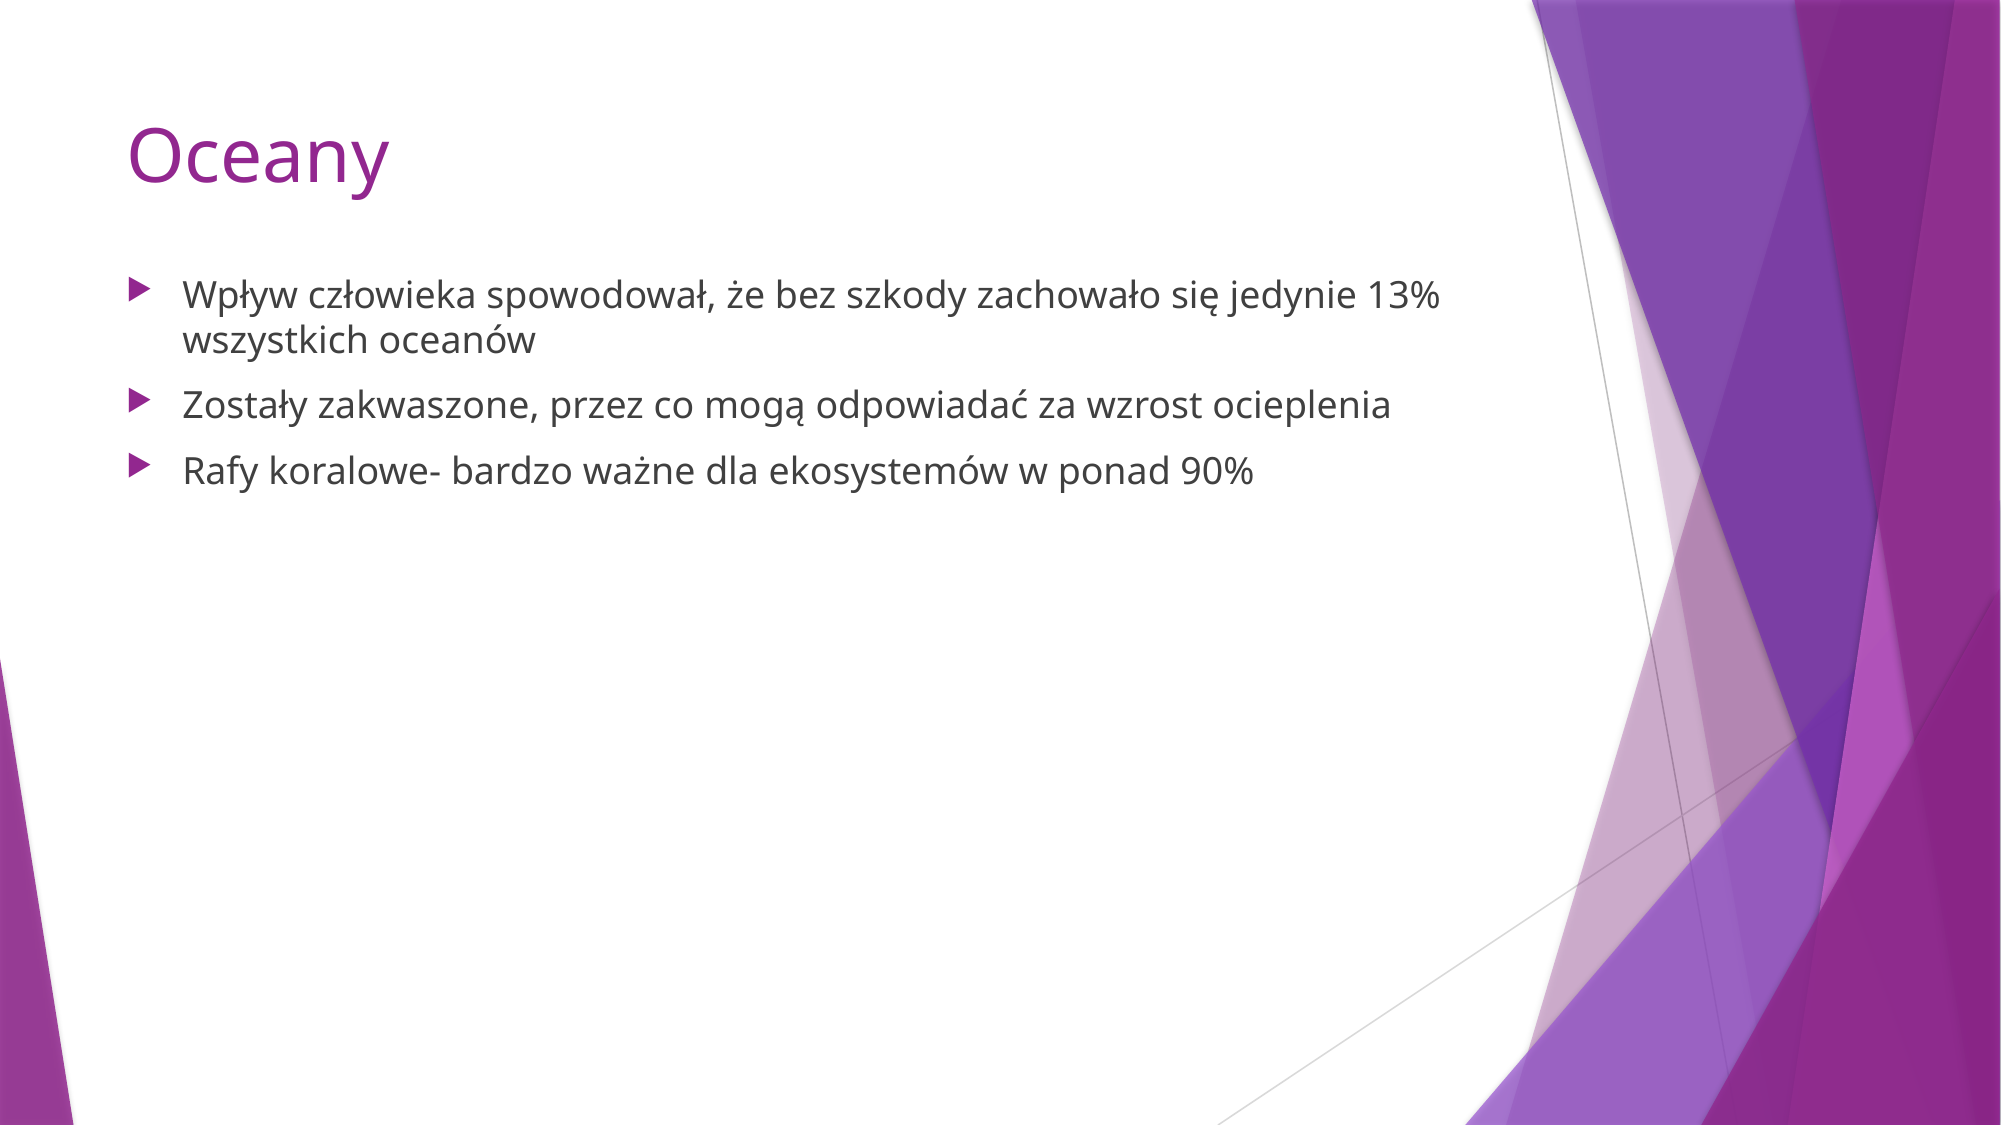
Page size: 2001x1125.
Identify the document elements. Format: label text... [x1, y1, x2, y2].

list Wpływ człowieka spowodował, że bez szkody zachowało się jedynie 13% wszystkich oceanów Zostały zakwaszone, przez co mogą odpowiadać za wzrost ocieplenia Rafy koralowe- bardzo ważne dla ekosystemów w ponad 90% [111, 263, 1522, 991]
title Oceany [111, 99, 1522, 220]
